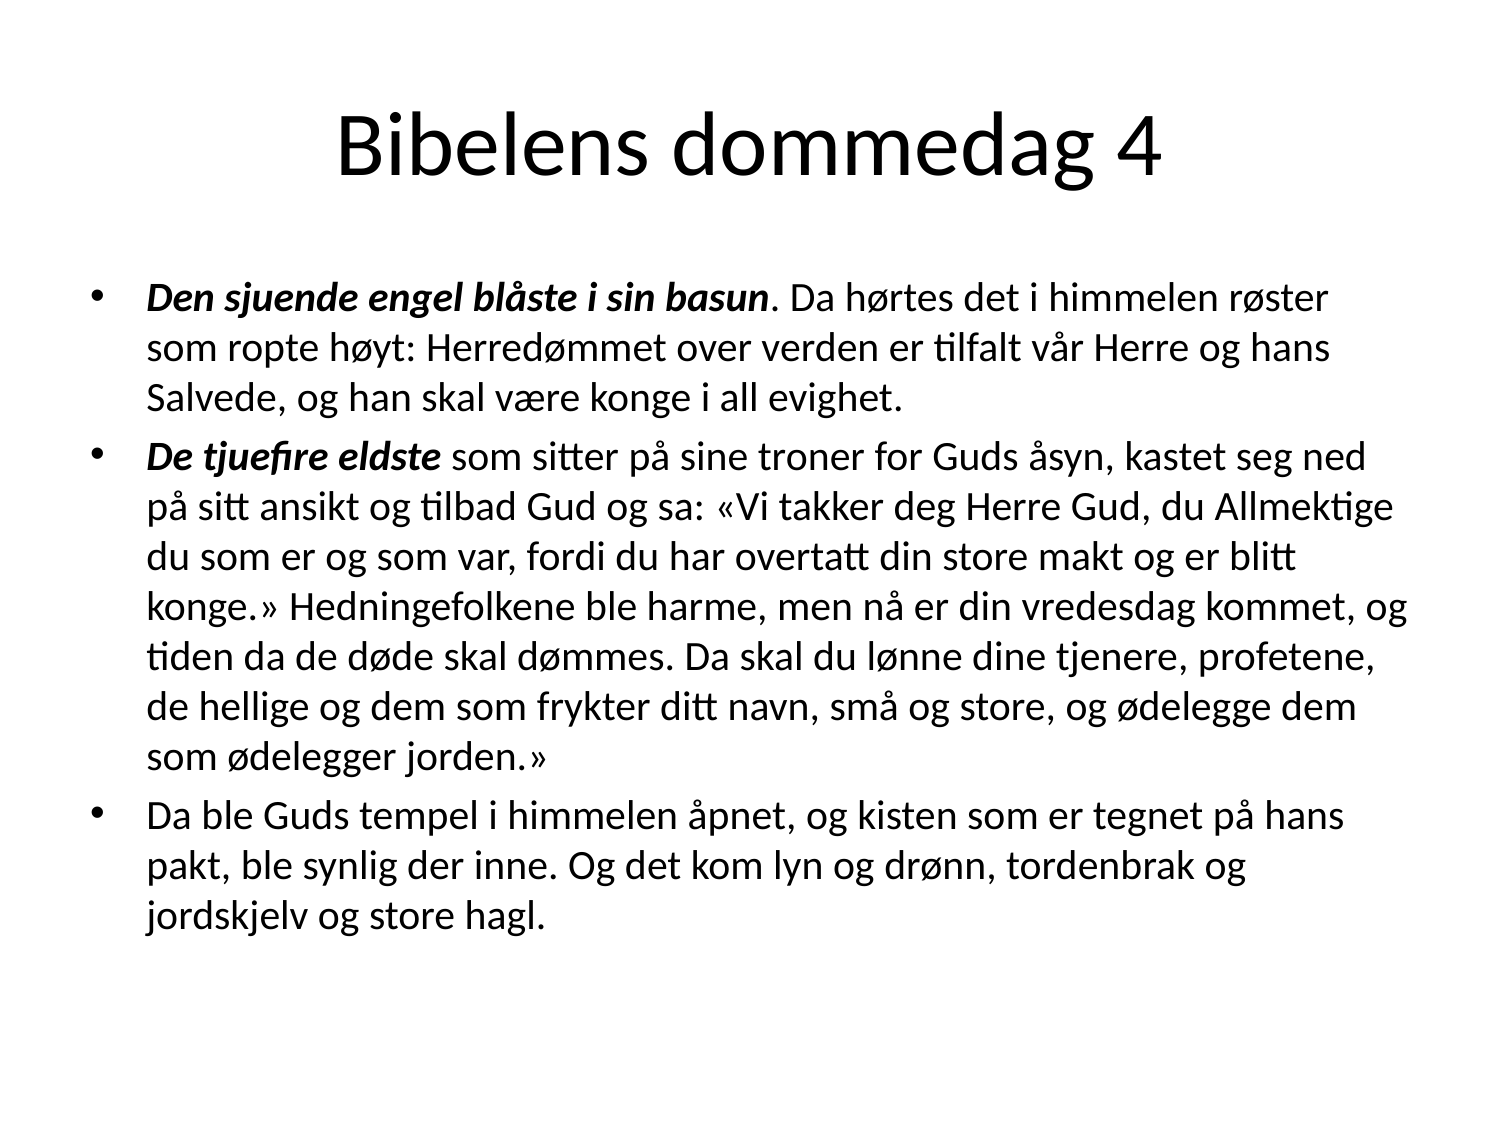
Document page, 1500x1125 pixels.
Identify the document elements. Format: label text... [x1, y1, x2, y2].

list Den sjuende engel blåste i sin basun. Da hørtes det i himmelen røster som ropte høyt: Herredømmet over verden er tilfalt vår Herre og hans Salvede, og han skal være konge i all evighet. De tjuefire eldste som sitter på sine troner for Guds åsyn, kastet seg ned på sitt ansikt og tilbad Gud og sa: «Vi takker deg Herre Gud, du Allmektige du som er og som var, fordi du har overtatt din store makt og er blitt konge.» Hedningefolkene ble harme, men nå er din vredesdag kommet, og tiden da de døde skal dømmes. Da skal du lønne dine tjenere, profetene, de hellige og dem som frykter ditt navn, små og store, og ødelegge dem som ødelegger jorden.» Da ble Guds tempel i himmelen åpnet, og kisten som er tegnet på hans pakt, ble synlig der inne. Og det kom lyn og drønn, tordenbrak og jordskjelv og store hagl. [75, 262, 1425, 1005]
title Bibelens dommedag 4 [75, 45, 1425, 233]
